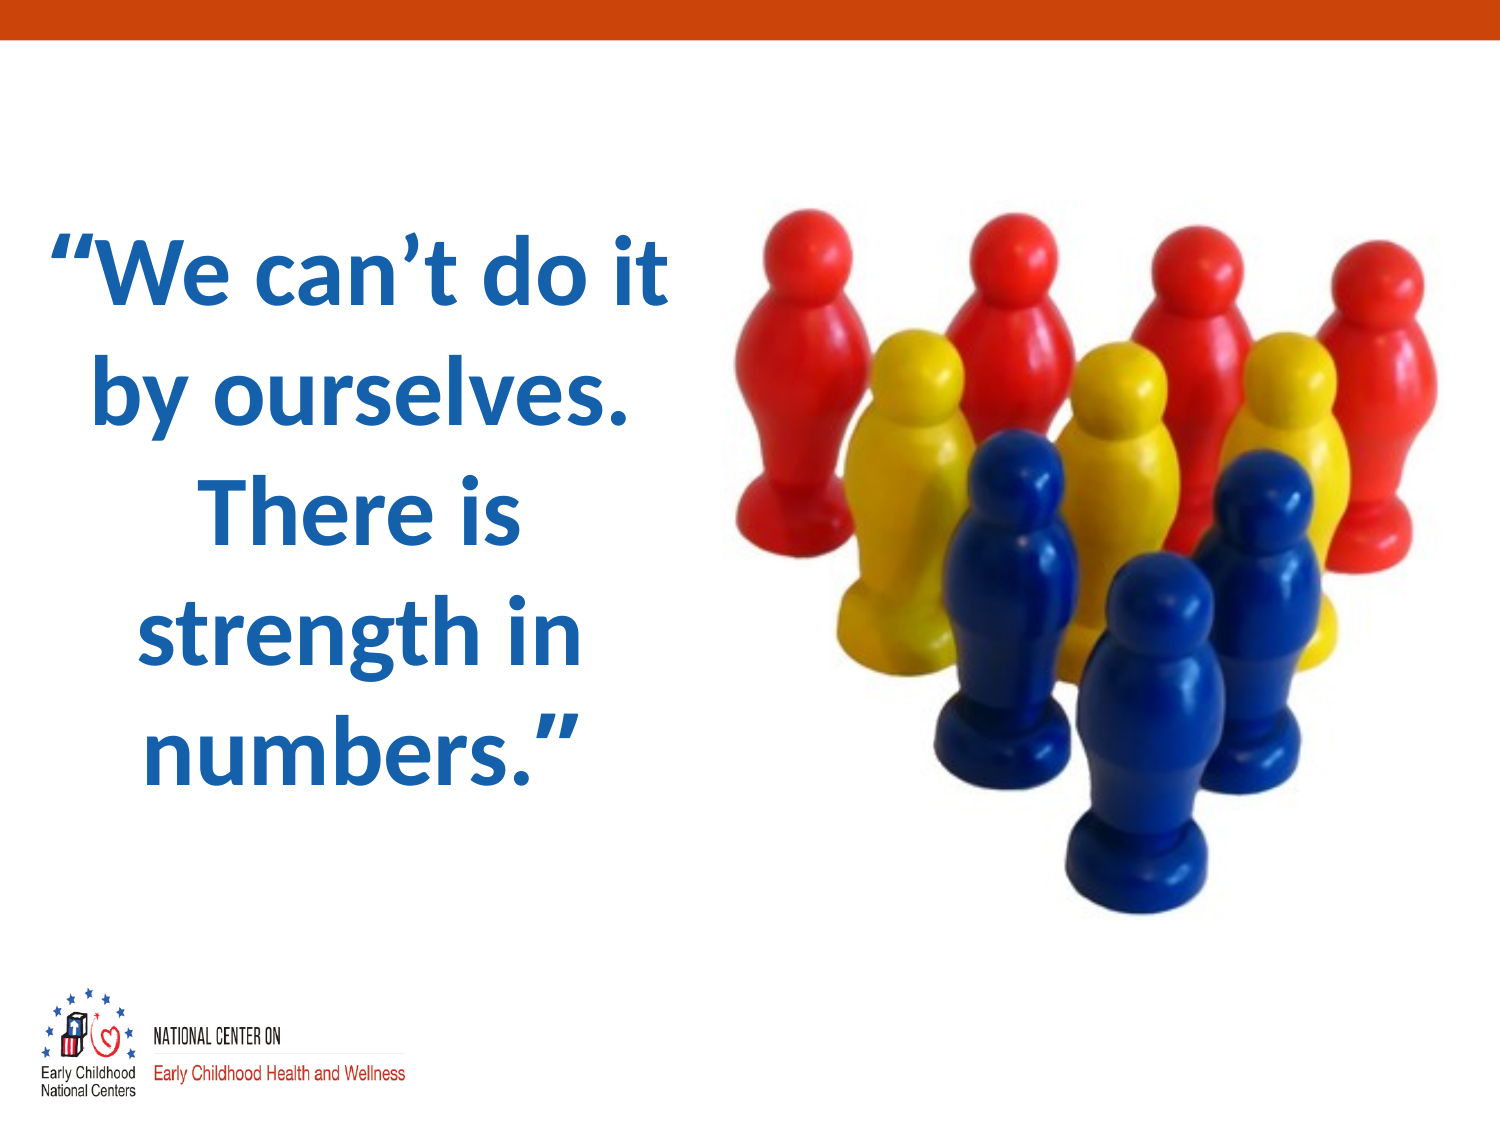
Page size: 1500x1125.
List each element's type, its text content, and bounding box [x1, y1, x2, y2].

text_box “We can’t do it by ourselves. There is strength in numbers.” [23, 197, 685, 813]
picture [685, 56, 1474, 1047]
picture [31, 974, 419, 1111]
